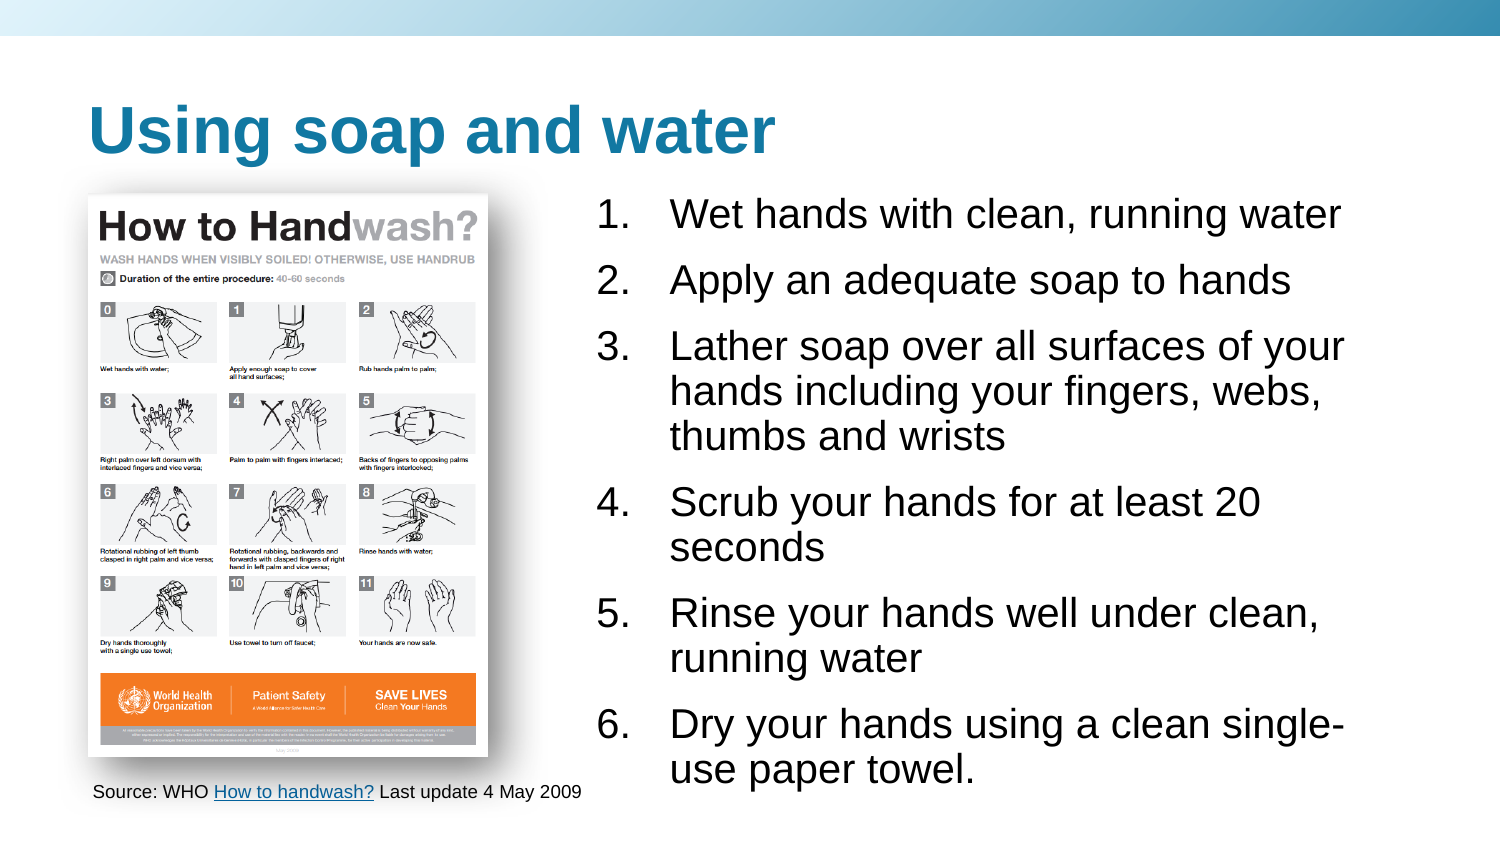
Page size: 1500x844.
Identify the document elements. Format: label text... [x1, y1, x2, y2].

picture [88, 193, 488, 757]
list Wet hands with clean, running water Apply an adequate soap to hands Lather soap over all surfaces of your hands including your fingers, webs, thumbs and wrists Scrub your hands for at least 20 seconds Rinse your hands well under clean, running water Dry your hands using a clean single-use paper towel. [596, 185, 1412, 844]
text_box Source: WHO How to handwash? Last update 4 May 2009 [77, 772, 597, 810]
title Using soap and water [88, 88, 1383, 177]
